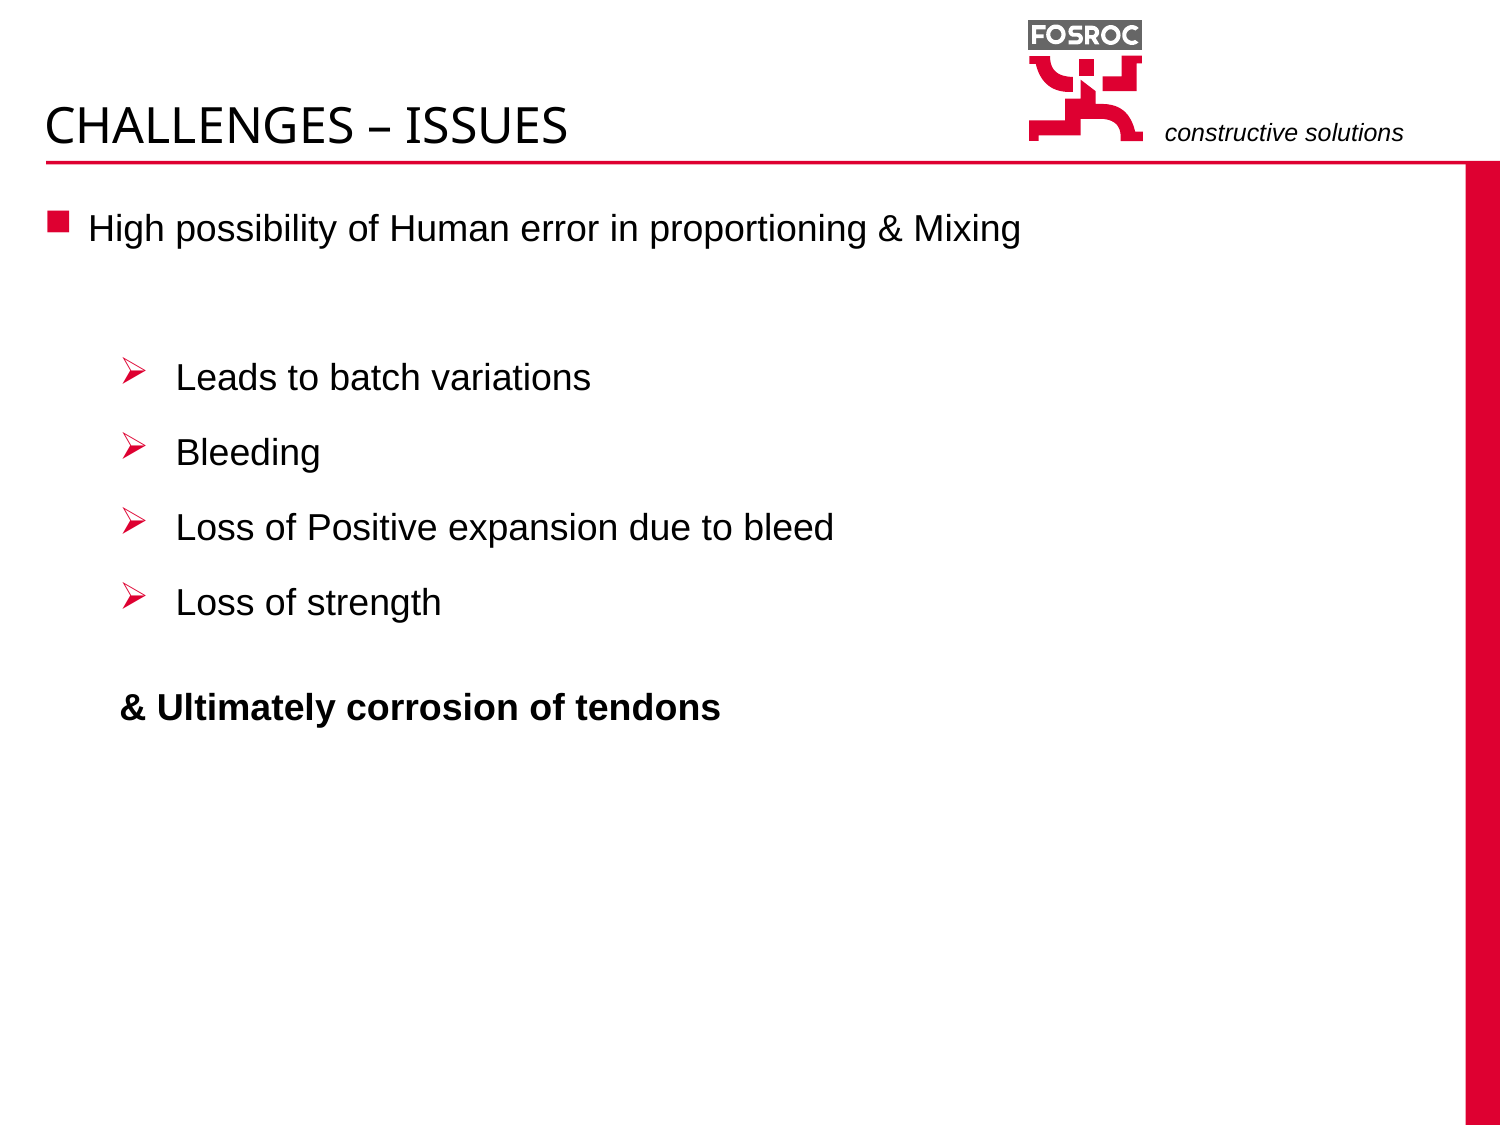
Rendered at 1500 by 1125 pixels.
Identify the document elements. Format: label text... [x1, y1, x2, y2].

list High possibility of Human error in proportioning & Mixing Leads to batch variations Bleeding Loss of Positive expansion due to bleed Loss of strength & Ultimately corrosion of tendons [29, 196, 1444, 1095]
title CHALLENGES – ISSUES [29, 44, 1027, 162]
